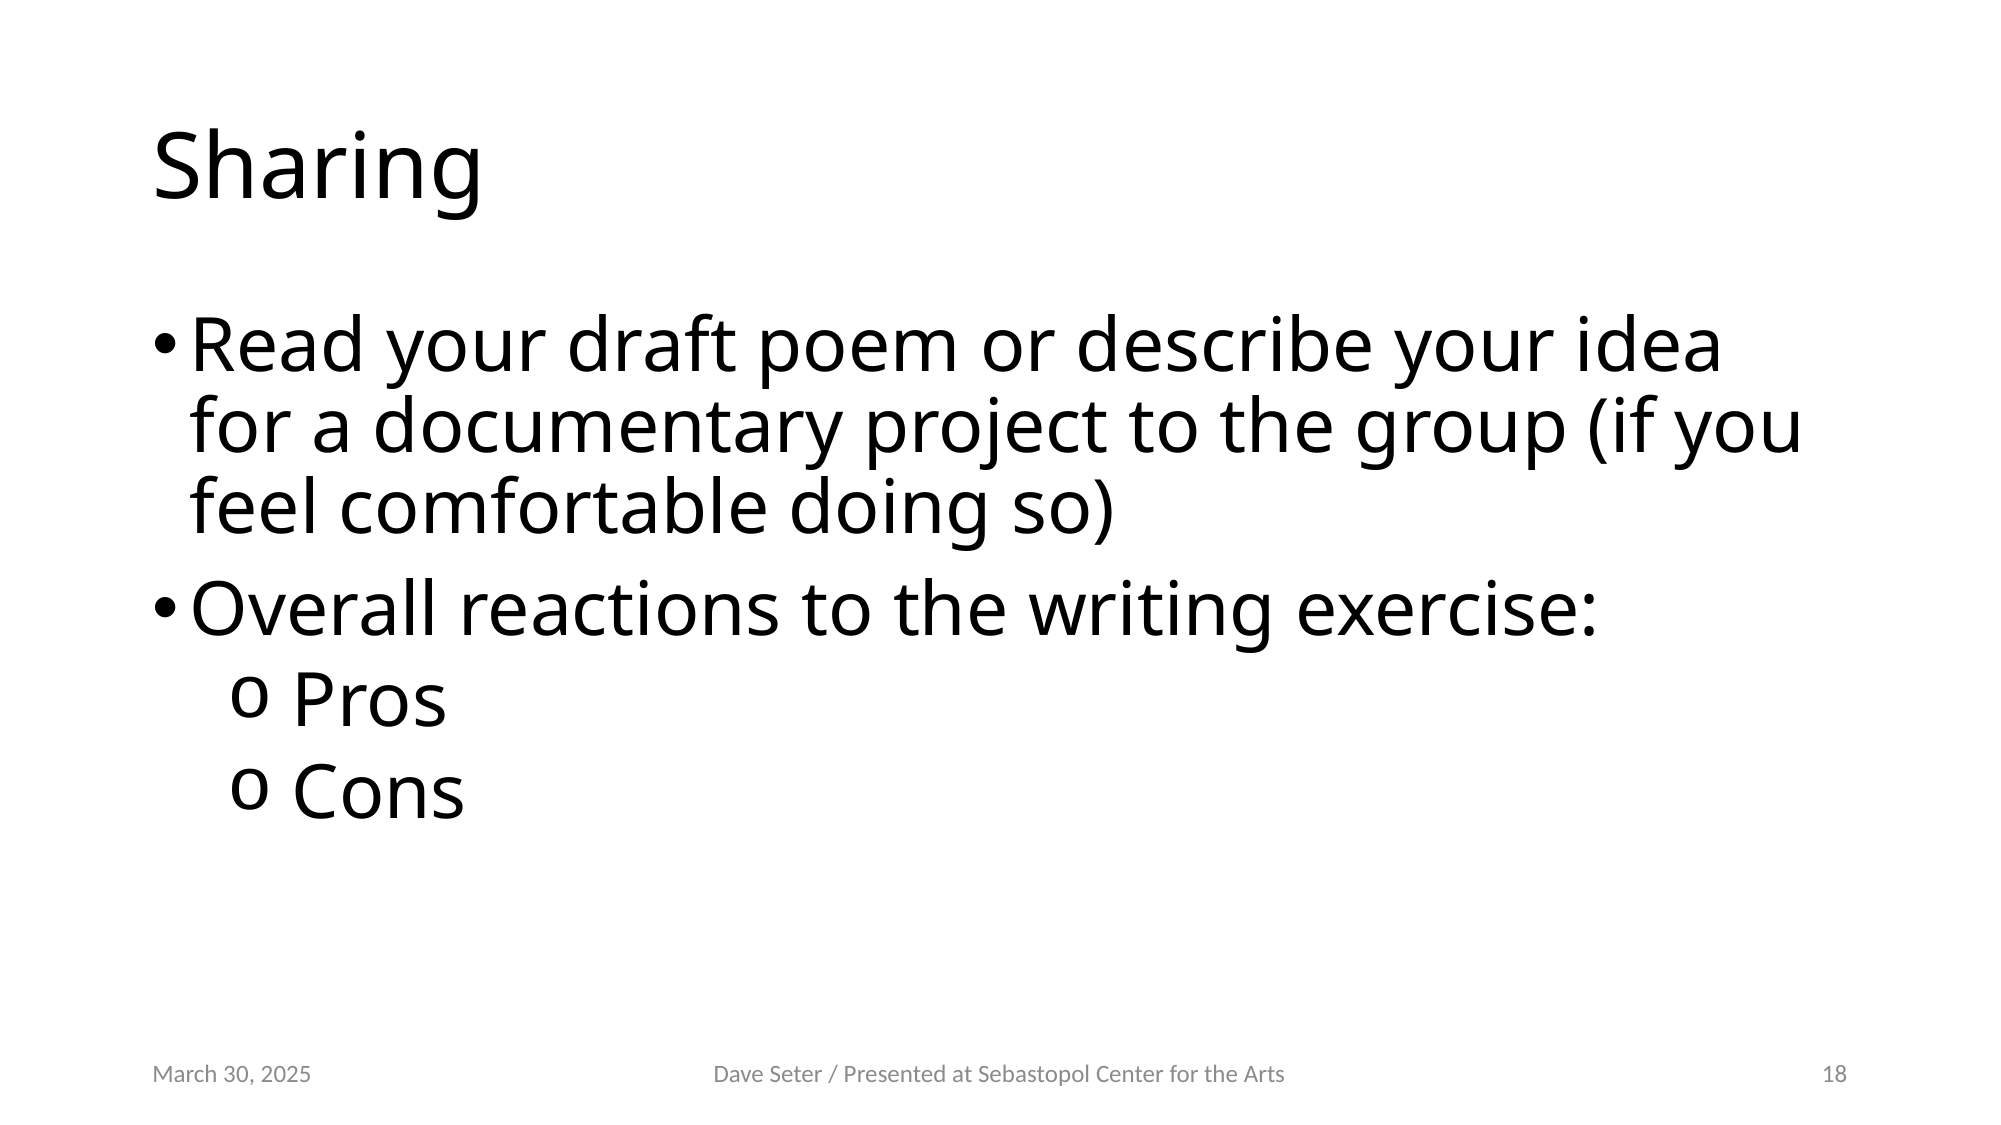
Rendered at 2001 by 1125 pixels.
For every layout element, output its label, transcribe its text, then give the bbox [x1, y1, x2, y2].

slide_number 18 [1412, 1042, 1863, 1103]
title Sharing [137, 59, 1863, 278]
footer Dave Seter / Presented at Sebastopol Center for the Arts [662, 1042, 1338, 1103]
list Read your draft poem or describe your idea for a documentary project to the group (if you feel comfortable doing so) Overall reactions to the writing exercise: Pros Cons [137, 299, 1863, 1014]
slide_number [137, 1042, 588, 1103]
